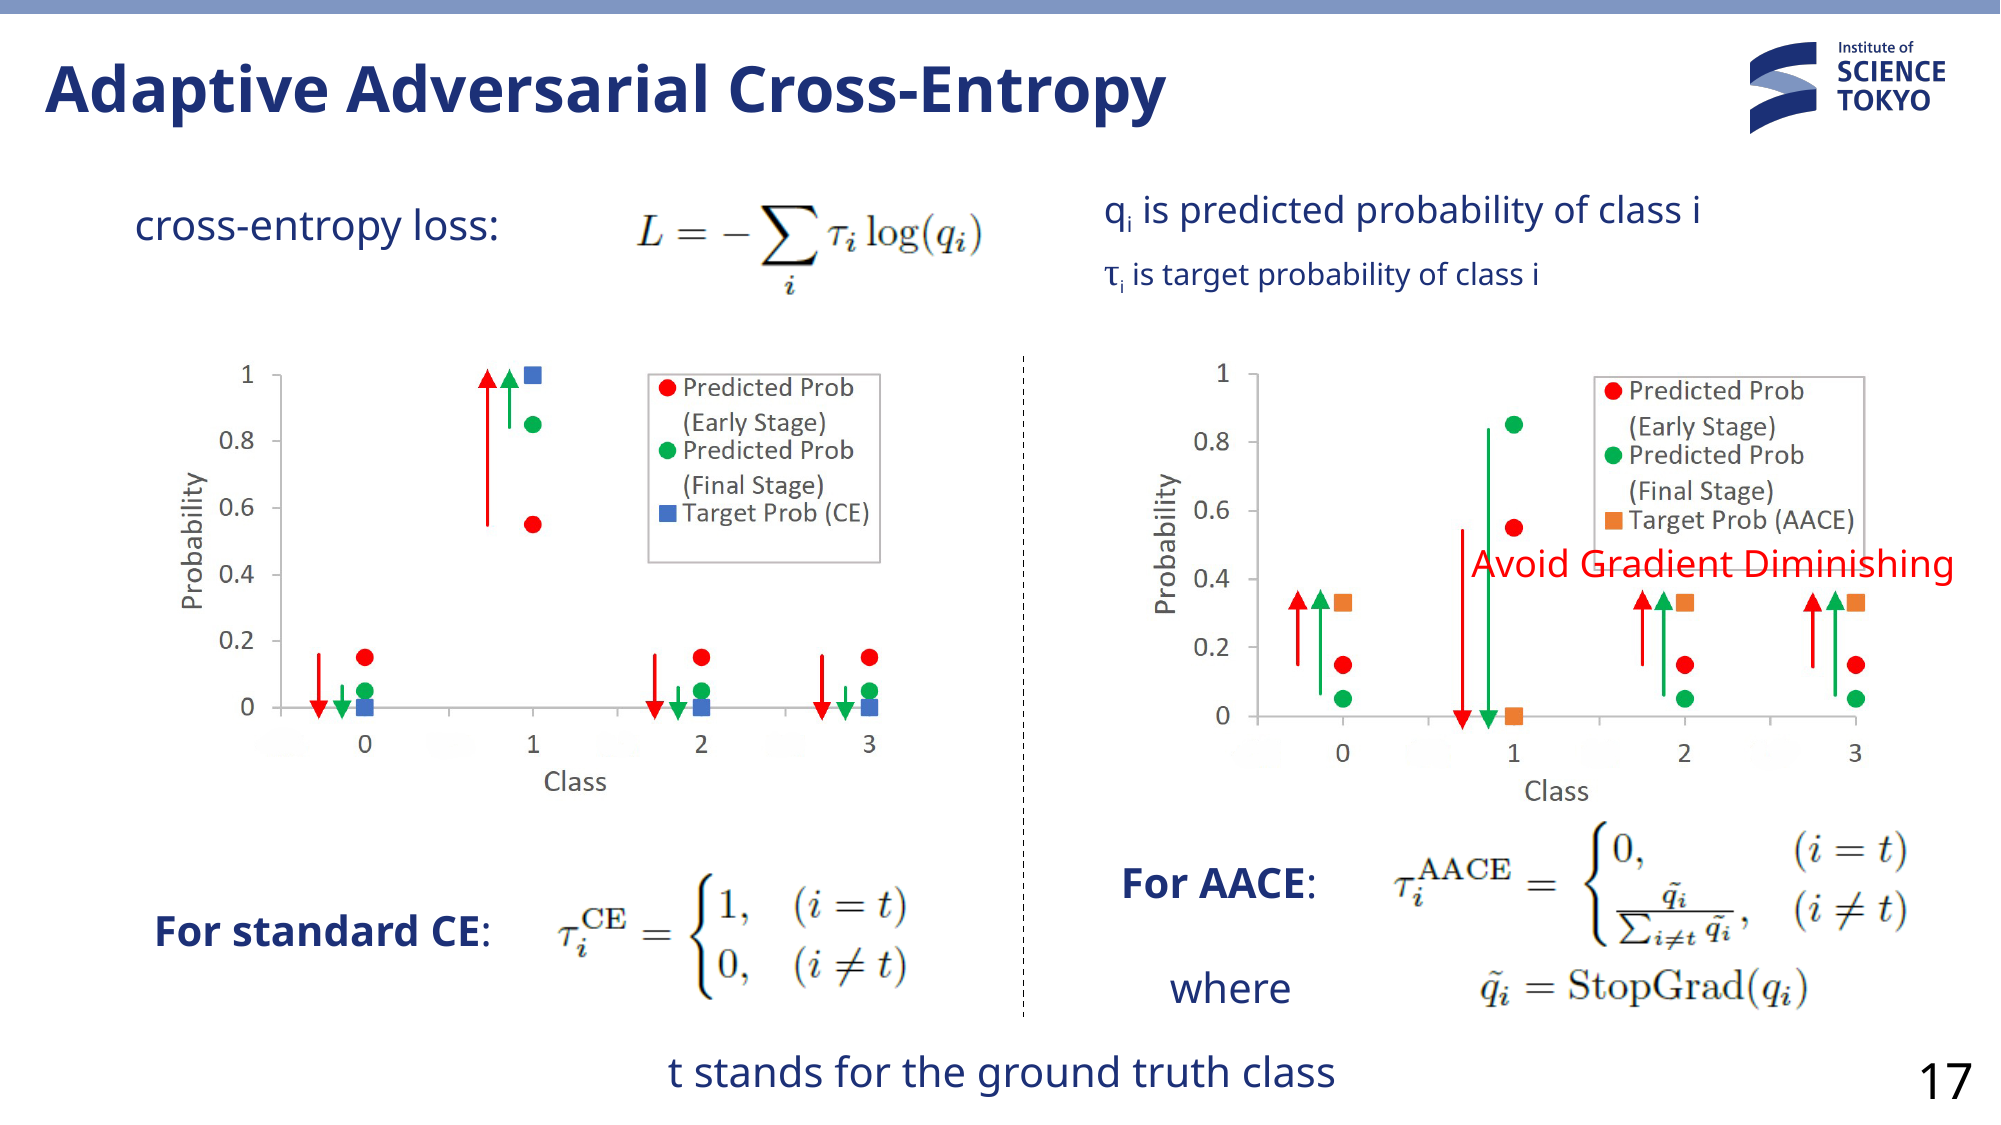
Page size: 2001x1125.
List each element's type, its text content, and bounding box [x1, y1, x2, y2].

picture [1134, 349, 1882, 814]
picture [166, 349, 895, 804]
text_box qi is predicted probability of class i [1088, 178, 1928, 238]
text_box Avoid Gradient Diminishing [1882, 532, 2000, 609]
text_box For standard CE: [138, 897, 542, 968]
picture [1467, 954, 1811, 1026]
text_box τi is target probability of class i [1088, 238, 1928, 305]
picture [548, 858, 928, 1011]
text_box For AACE: [1105, 849, 1383, 921]
picture [628, 190, 993, 306]
picture [1572, 820, 1916, 950]
text_box cross-entropy loss: [119, 191, 605, 257]
picture [1383, 843, 1564, 921]
picture [1750, 41, 1945, 134]
text_box t stands for the ground truth class [652, 1038, 1492, 1105]
text_box where [1154, 954, 1332, 1026]
title Adaptive Adversarial Cross-Entropy [31, 50, 1684, 134]
